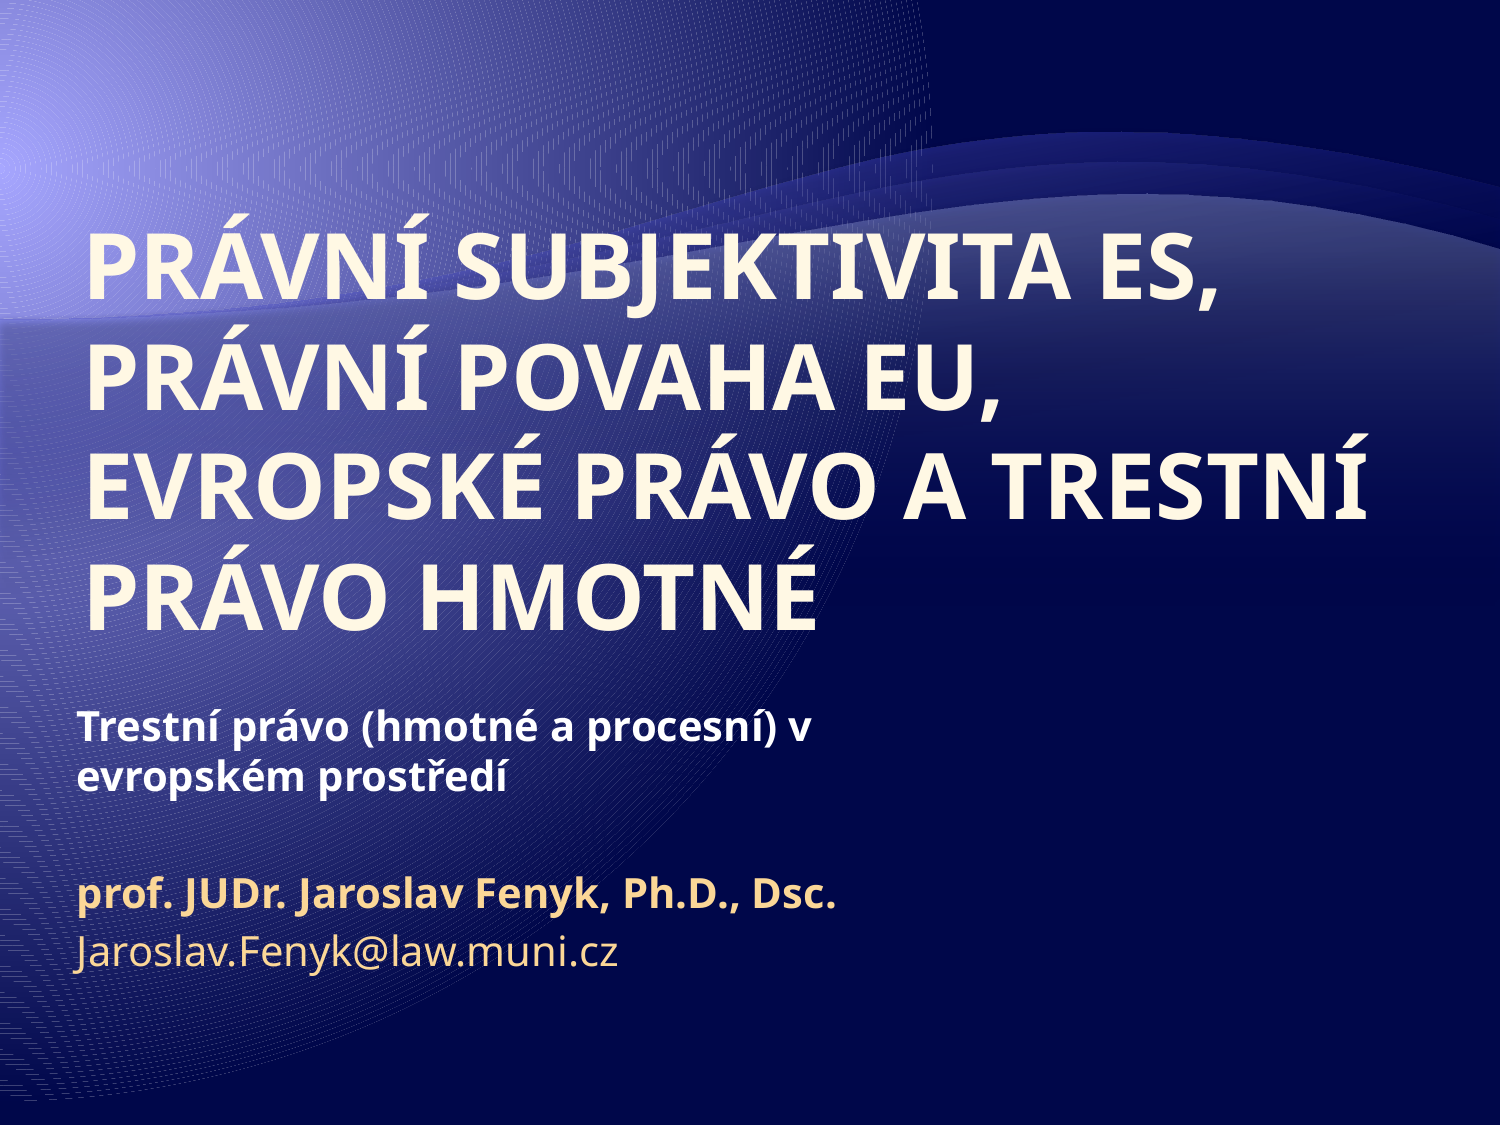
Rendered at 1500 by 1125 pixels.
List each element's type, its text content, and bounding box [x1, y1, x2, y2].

title Právní subjektivita ES, právní povaha EU, evropské právo a trestní právo hmotné [82, 208, 1433, 811]
subtitle Trestní právo (hmotné a procesní) v evropském prostředí prof. JUDr. Jaroslav Fenyk, Ph.D., Dsc. Jaroslav.Fenyk@law.muni.cz [76, 775, 915, 976]
